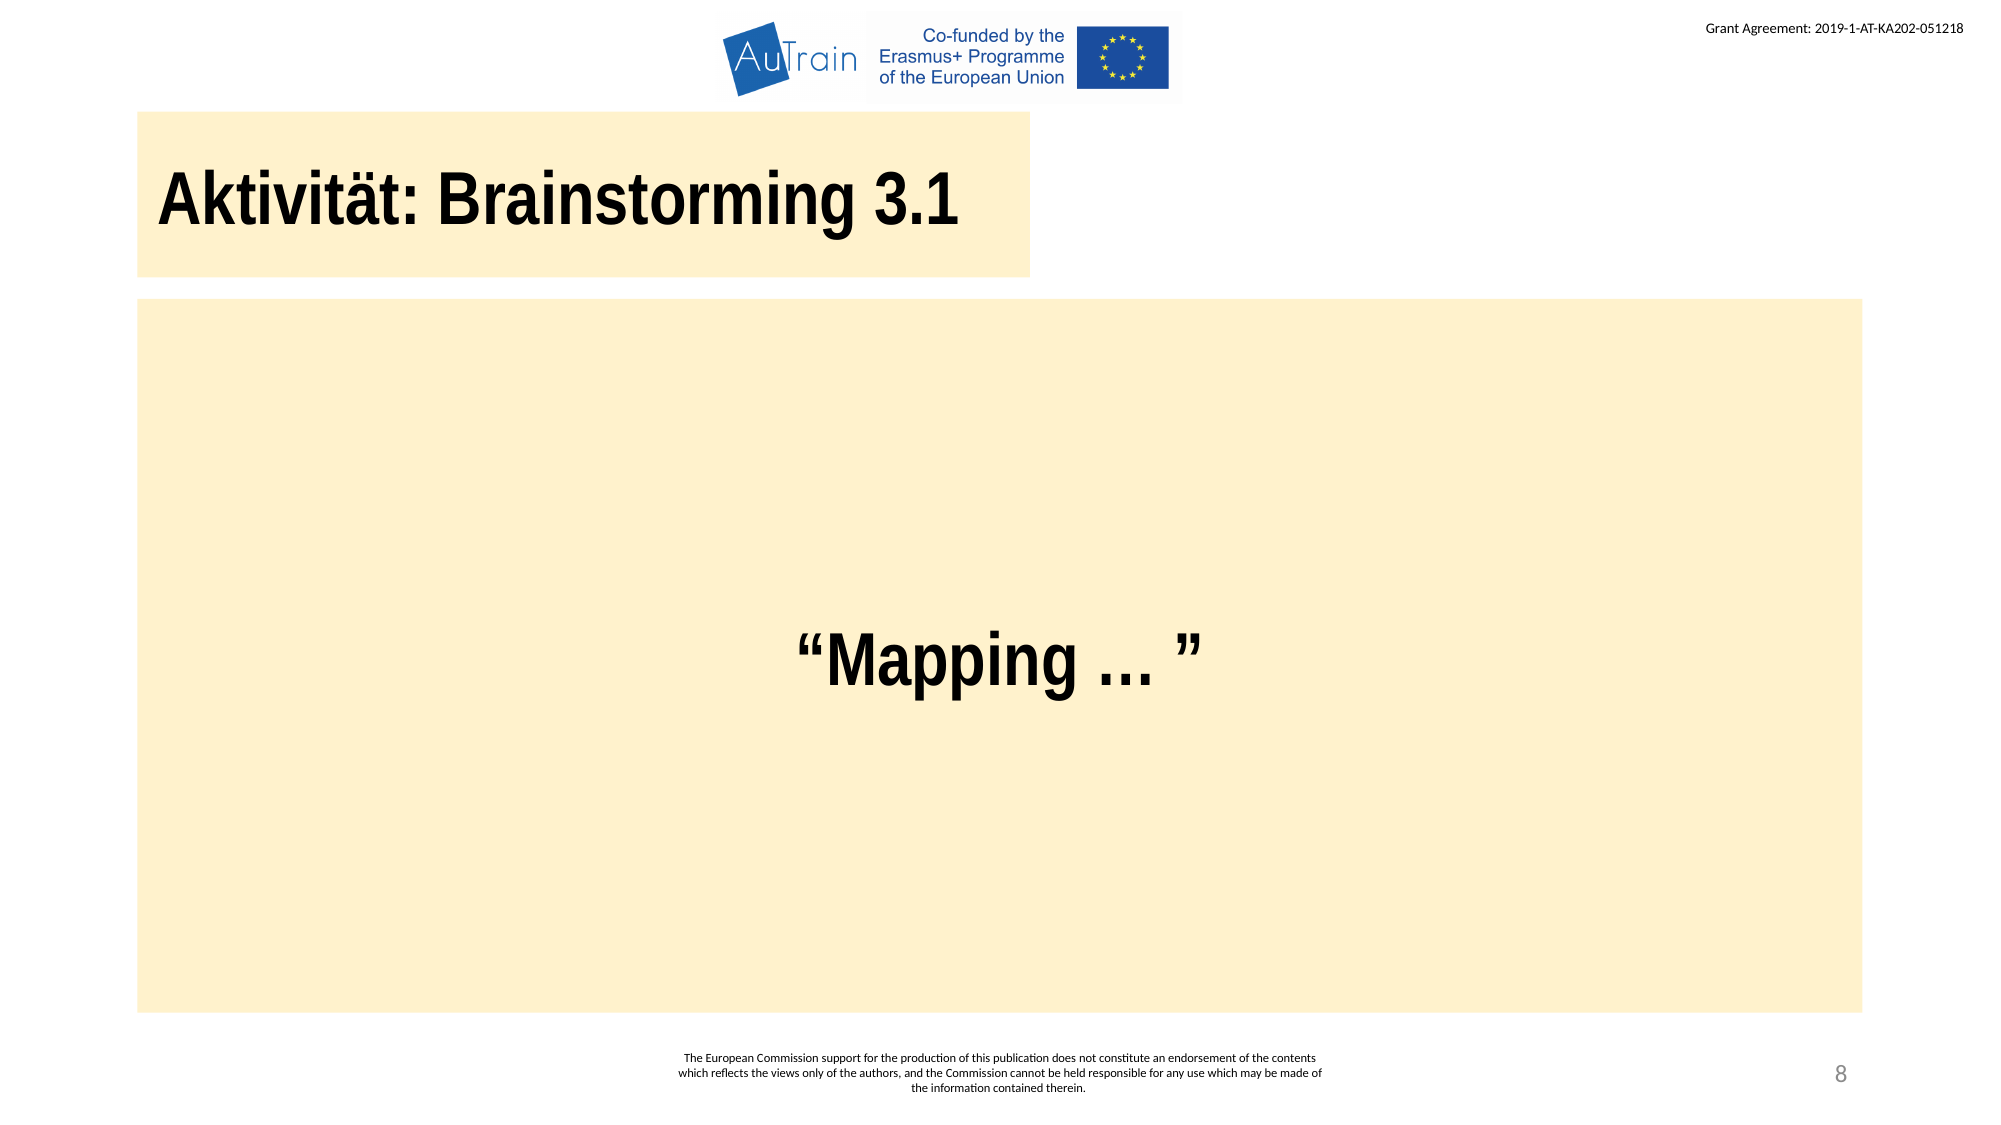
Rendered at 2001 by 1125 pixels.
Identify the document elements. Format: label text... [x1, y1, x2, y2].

footer The European Commission support for the production of this publication does not constitute an endorsement of the contents which reflects the views only of the authors, and the Commission cannot be held responsible for any use which may be made of the information contained therein. [662, 1042, 1338, 1103]
text_box “Mapping … ” [137, 298, 1863, 1013]
slide_number 8 [1412, 1042, 1863, 1103]
picture [715, 11, 1183, 104]
text_box Aktivität: Brainstorming 3.1 [137, 111, 1030, 278]
